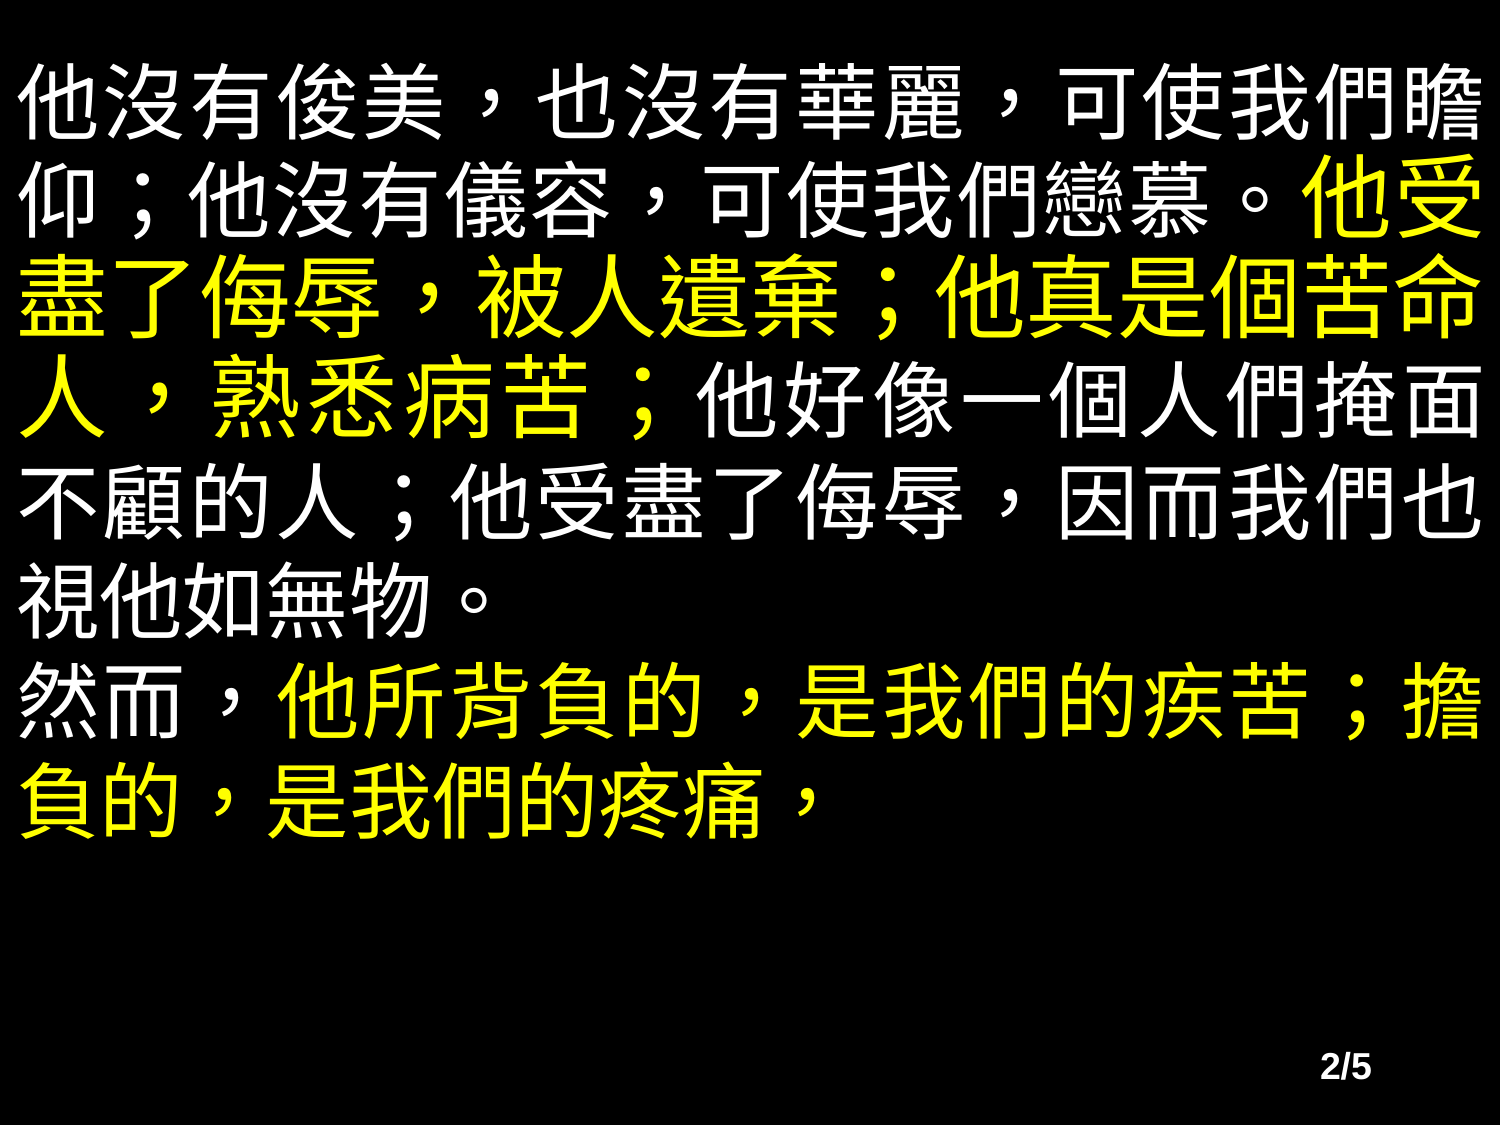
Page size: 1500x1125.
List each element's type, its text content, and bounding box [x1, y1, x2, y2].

list 他沒有俊美，也沒有華麗，可使我們瞻仰；他沒有儀容，可使我們戀慕。他受盡了侮辱，被人遺棄；他真是個苦命人，熟悉病苦；他好像一個人們掩面不顧的人；他受盡了侮辱，因而我們也視他如無物。 然而，他所背負的，是我們的疾苦；擔負的，是我們的疼痛， [1, 7, 1500, 1071]
text_box 2/5 [1305, 1034, 1465, 1095]
